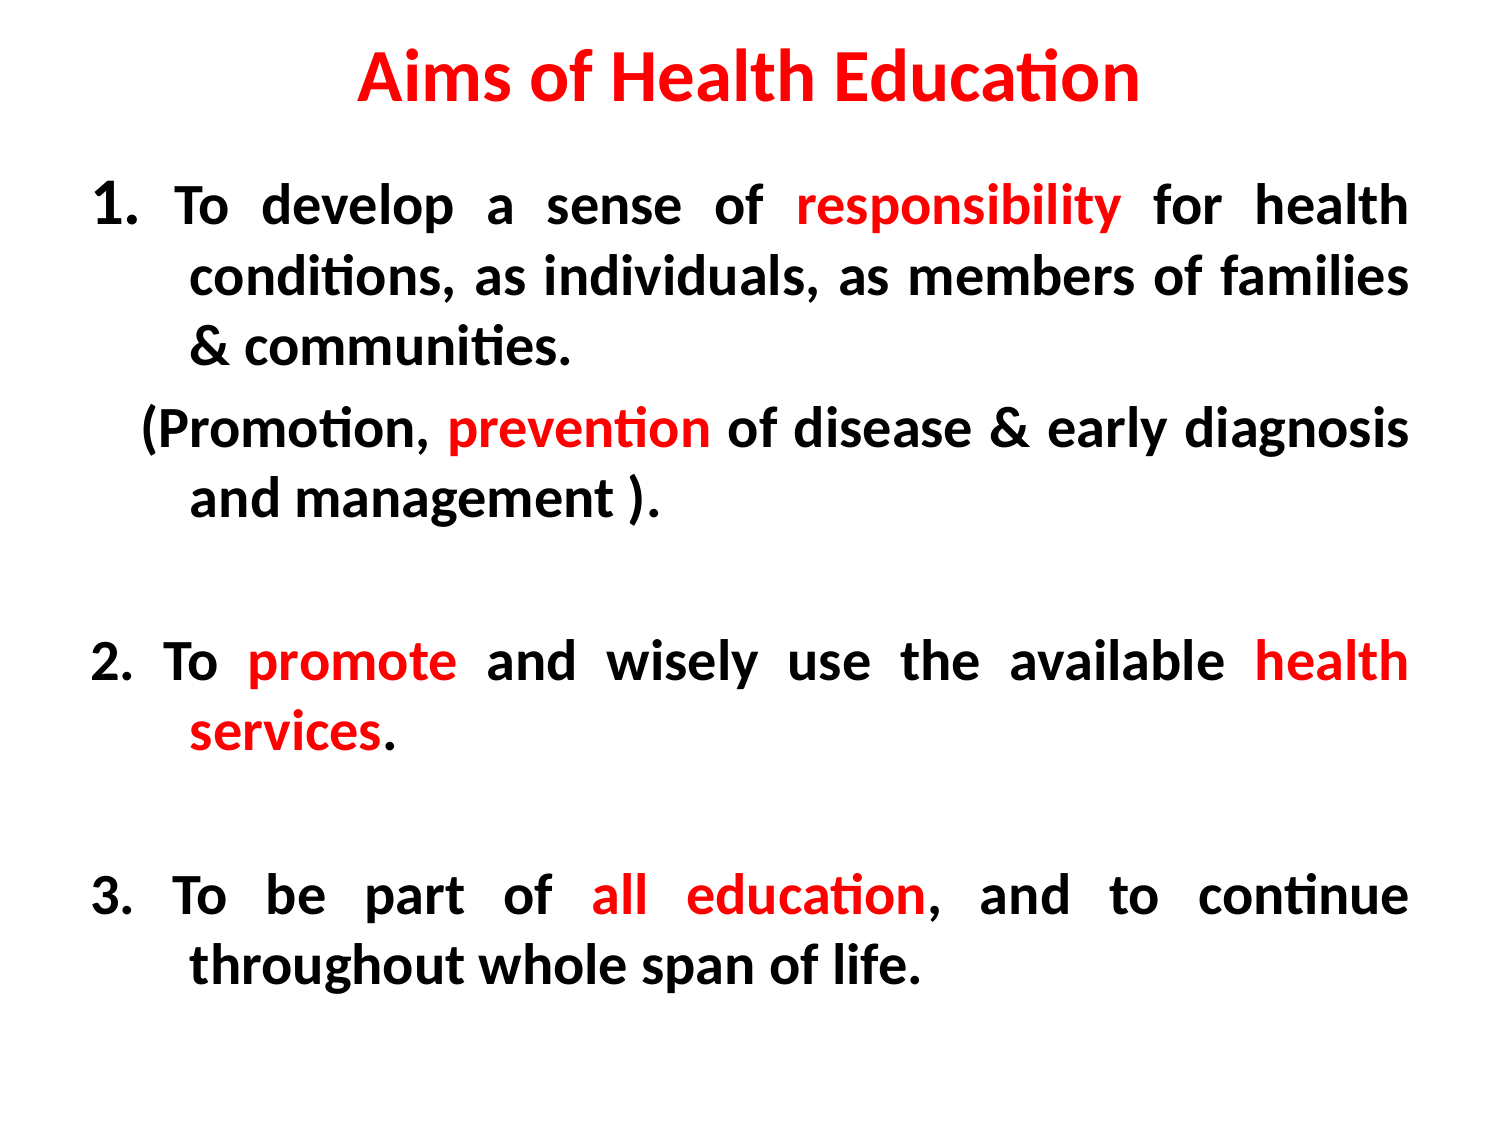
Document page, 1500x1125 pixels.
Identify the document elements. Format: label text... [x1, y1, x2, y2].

list 1. To develop a sense of responsibility for health conditions, as individuals, as members of families & communities. (Promotion, prevention of disease & early diagnosis and management ). 2. To promote and wisely use the available health services. 3. To be part of all education, and to continue throughout whole span of life. [75, 149, 1425, 1038]
title Aims of Health Education [75, 12, 1425, 130]
